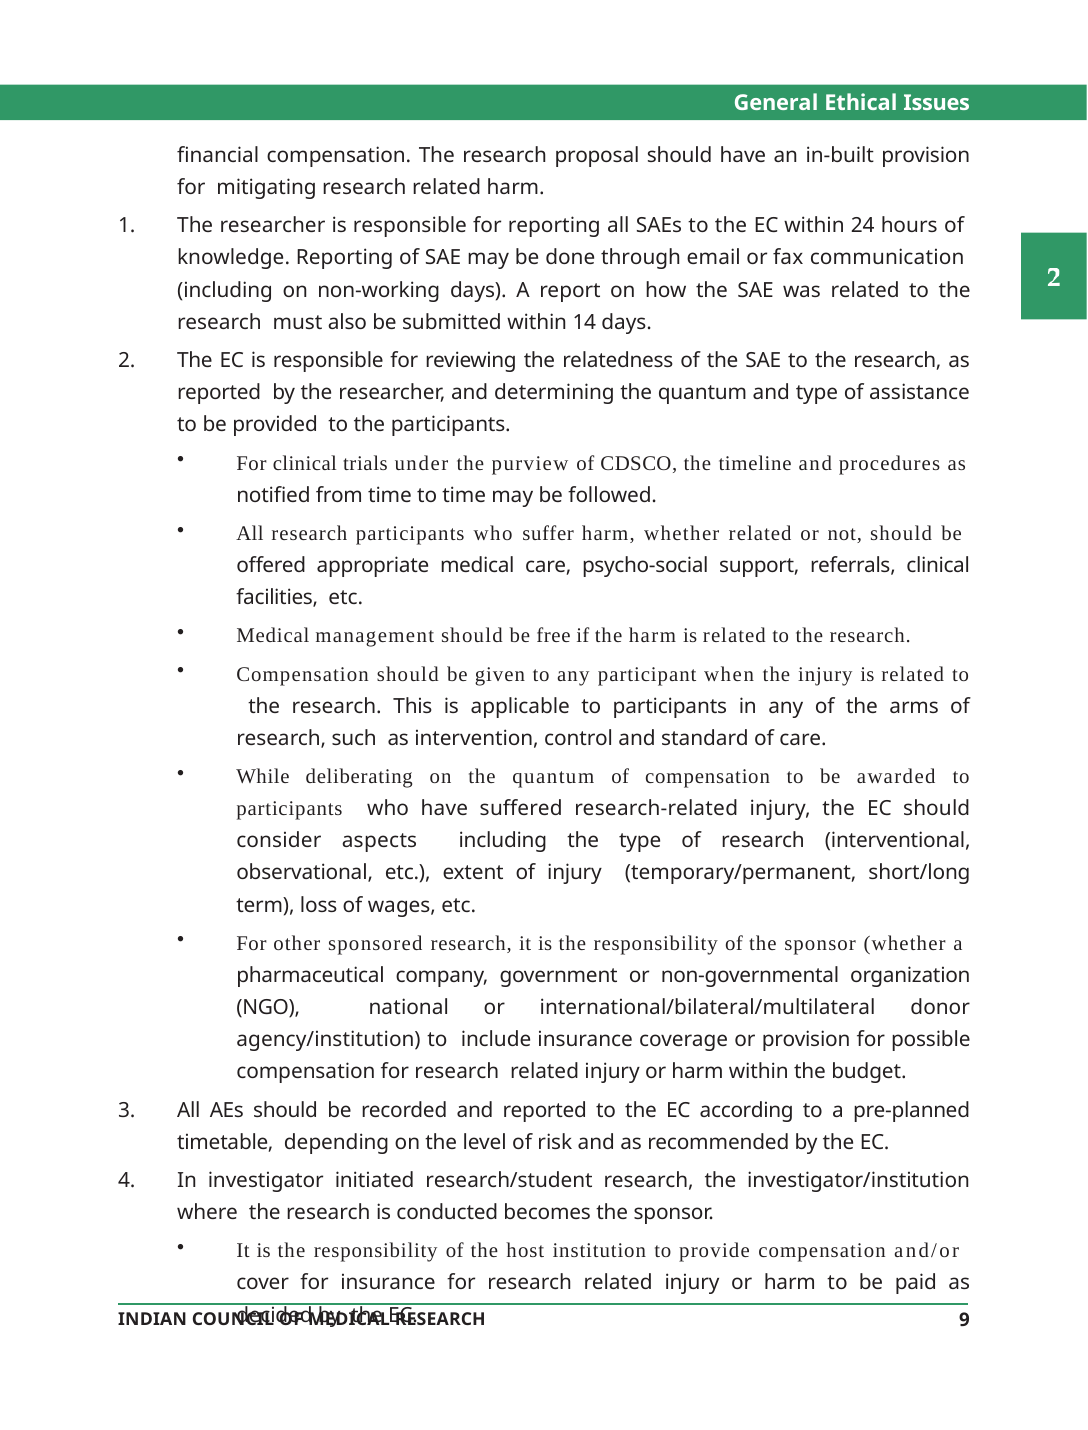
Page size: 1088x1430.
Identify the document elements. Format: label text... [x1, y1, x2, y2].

text_box General Ethical Issues financial compensation. The research proposal should have an in-built provision for mitigating research related harm. The researcher is responsible for reporting all SAEs to the EC within 24 hours of knowledge. Reporting of SAE may be done through email or fax communication (including on non-working days). A report on how the SAE was related to the research must also be submitted within 14 days. The EC is responsible for reviewing the relatedness of the SAE to the research, as reported by the researcher, and determining the quantum and type of assistance to be provided to the participants. For clinical trials under the purview of CDSCO, the timeline and procedures as notified from time to time may be followed. All research participants who suffer harm, whether related or not, should be offered appropriate medical care, psycho-social support, referrals, clinical facilities, etc. Medical management should be free if the harm is related to the research. Compensation should be given to any participant when the injury is related to the research. This is applicable to participants in any of the arms of research, such as intervention, control and standard of care. While deliberating on the quantum of compensation to be awarded to participants who have suffered research-related injury, the EC should consider aspects including the type of research (interventional, observational, etc.), extent of injury (temporary/permanent, short/long term), loss of wages, etc. For other sponsored research, it is the responsibility of the sponsor (whether a pharmaceutical company, government or non-governmental organization (NGO), national or international/bilateral/multilateral donor agency/institution) to include insurance coverage or provision for possible compensation for research related injury or harm within the budget. All AEs should be recorded and reported to the EC according to a pre-planned timetable, depending on the level of risk and as recommended by the EC. In investigator initiated research/student research, the investigator/institution where the research is conducted becomes the sponsor. It is the responsibility of the host institution to provide compensation and/or cover for insurance for research related injury or harm to be paid as decided by the EC. [116, 86, 972, 1327]
text_box [0, 84, 1087, 121]
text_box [1020, 232, 1087, 320]
